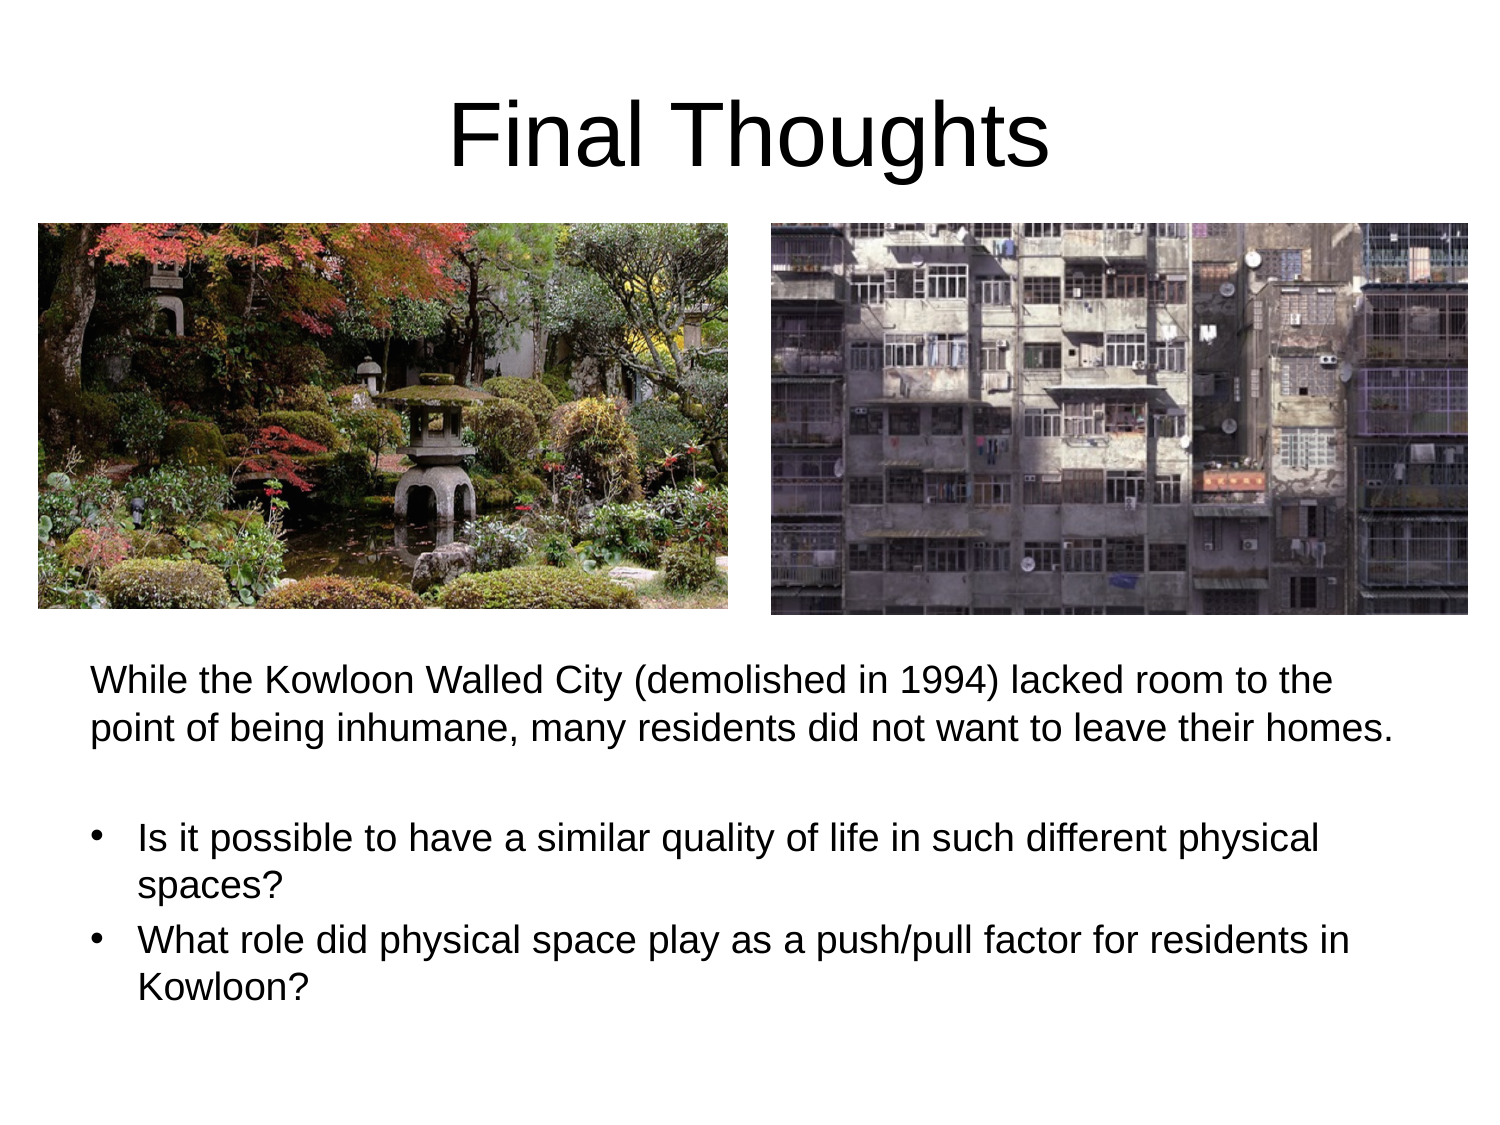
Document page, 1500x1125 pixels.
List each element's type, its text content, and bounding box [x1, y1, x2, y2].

list While the Kowloon Walled City (demolished in 1994) lacked room to the point of being inhumane, many residents did not want to leave their homes. Is it possible to have a similar quality of life in such different physical spaces? What role did physical space play as a push/pull factor for residents in Kowloon? [75, 647, 1425, 1069]
picture [37, 222, 728, 610]
title Final Thoughts [75, 35, 1425, 224]
picture [771, 222, 1468, 615]
